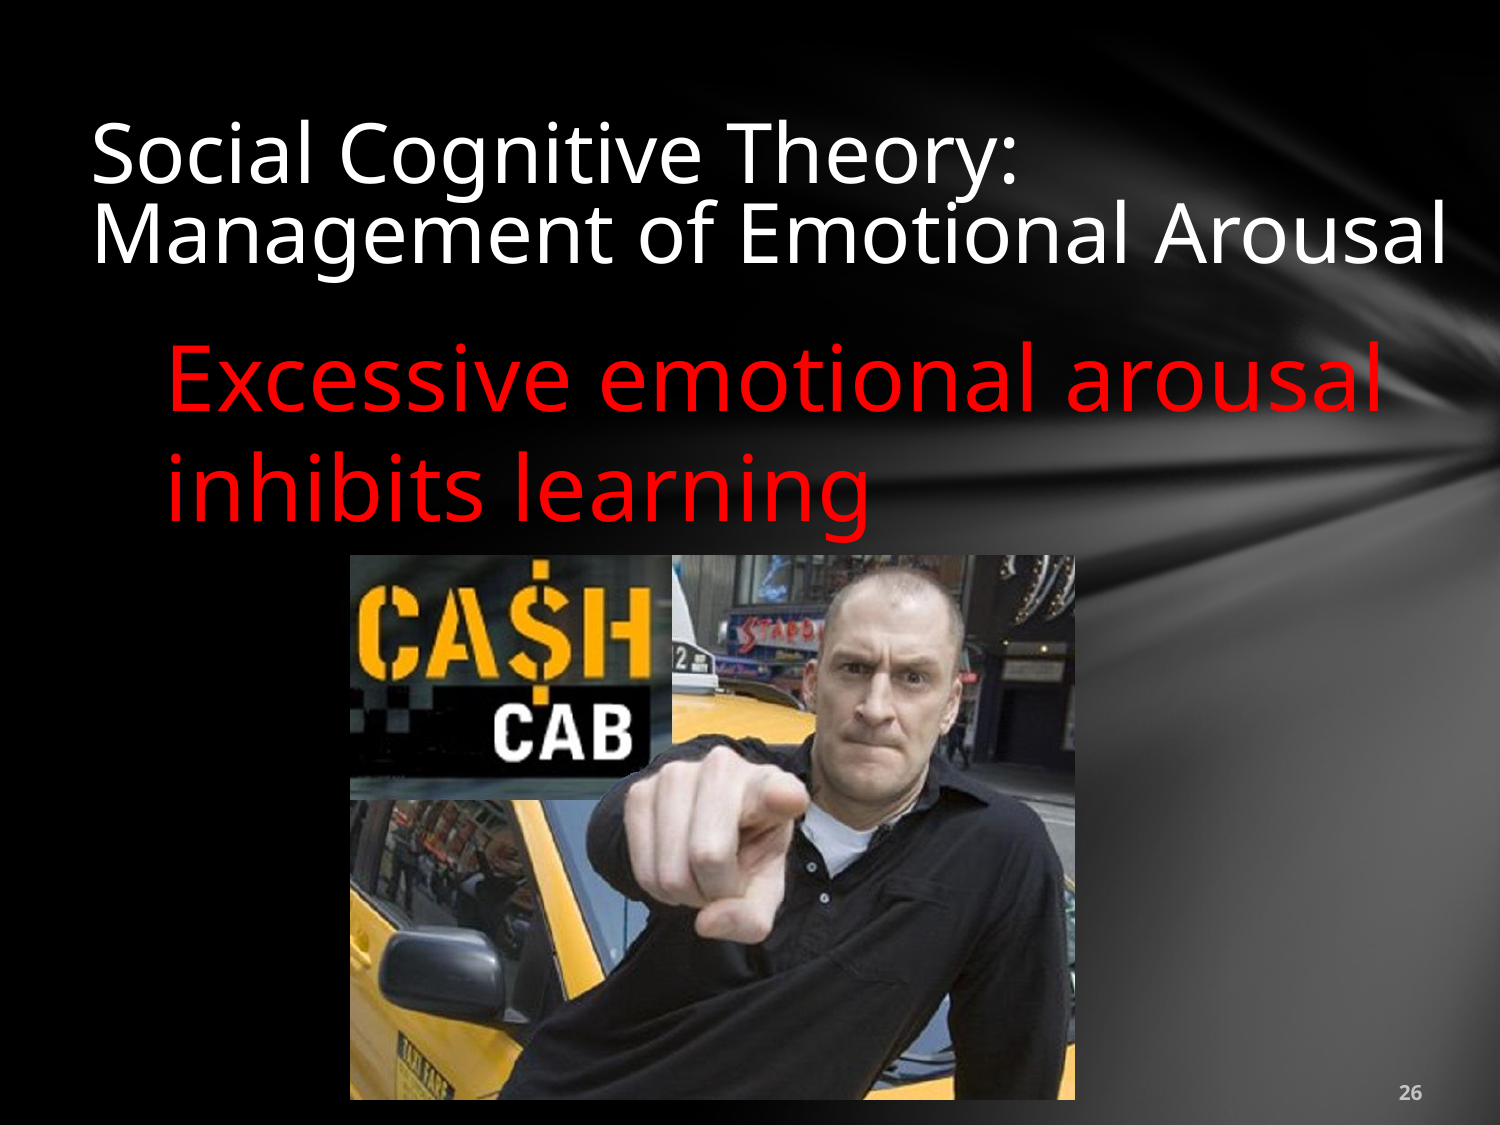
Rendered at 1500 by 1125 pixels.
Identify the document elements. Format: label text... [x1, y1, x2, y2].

picture [349, 555, 1076, 1100]
list Excessive emotional arousal inhibits learning [149, 312, 1481, 1125]
title Social Cognitive Theory: Management of Emotional Arousal [75, 8, 1500, 288]
slide_number 26 [1293, 1073, 1438, 1115]
